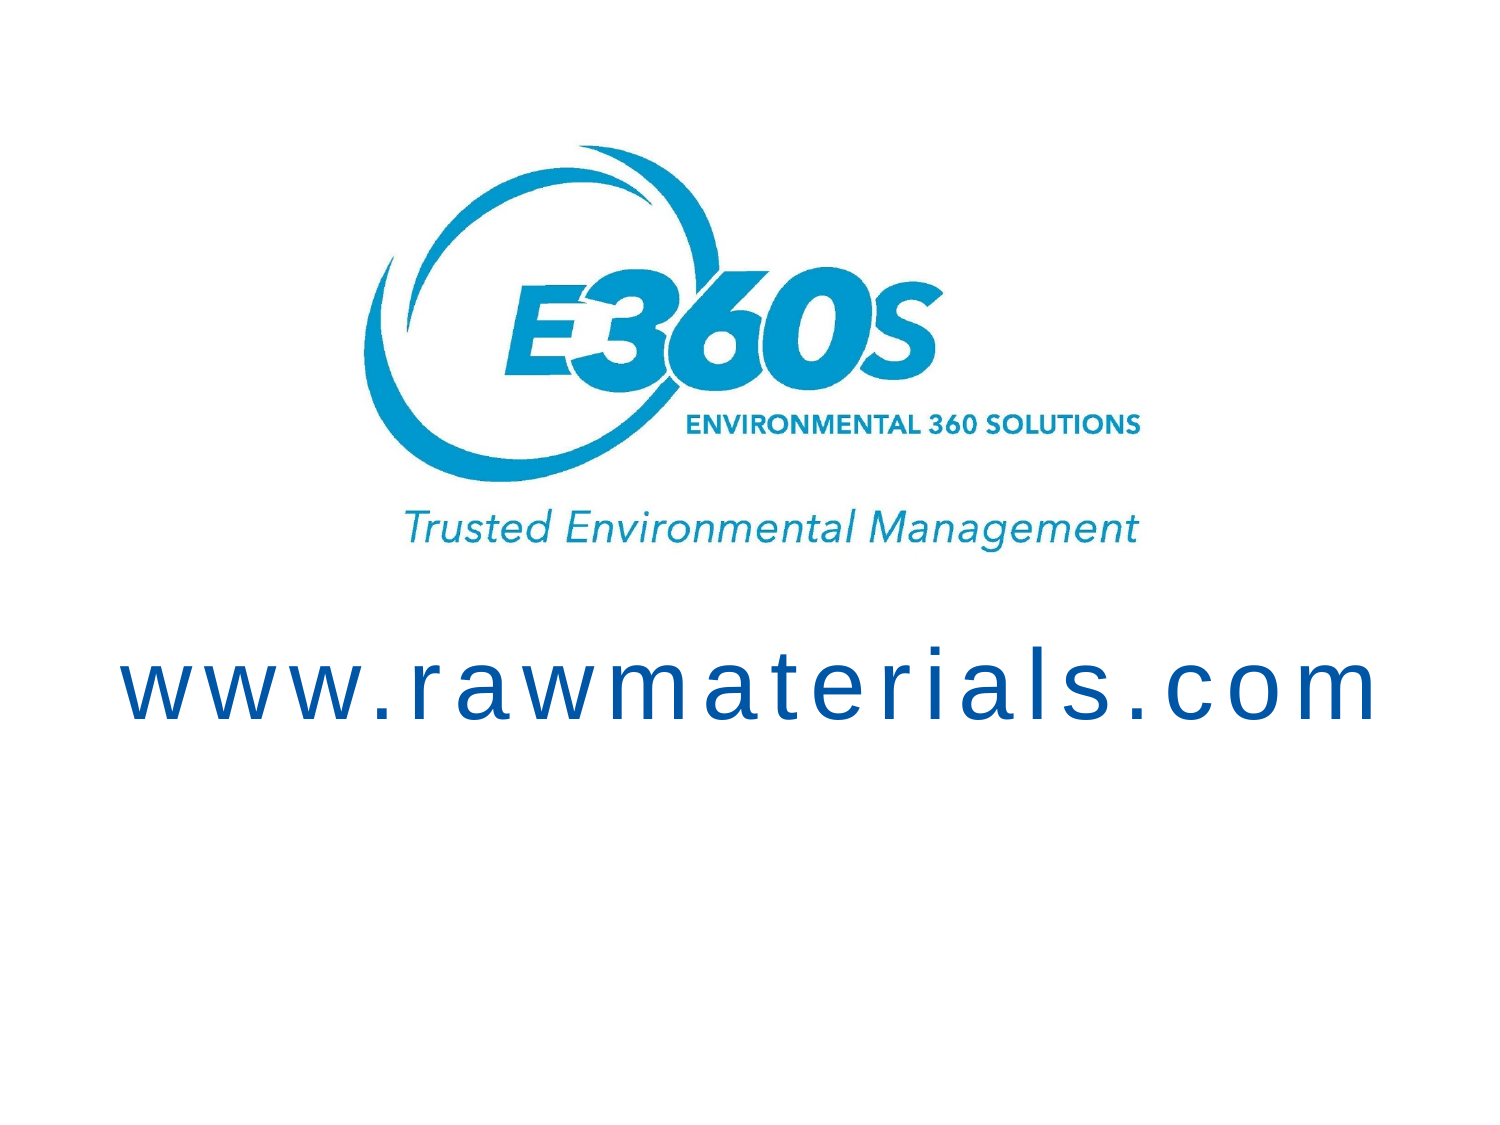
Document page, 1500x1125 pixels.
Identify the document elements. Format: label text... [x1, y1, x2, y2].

text_box www.rawmaterials.com [0, 612, 1500, 748]
picture [342, 139, 1158, 567]
